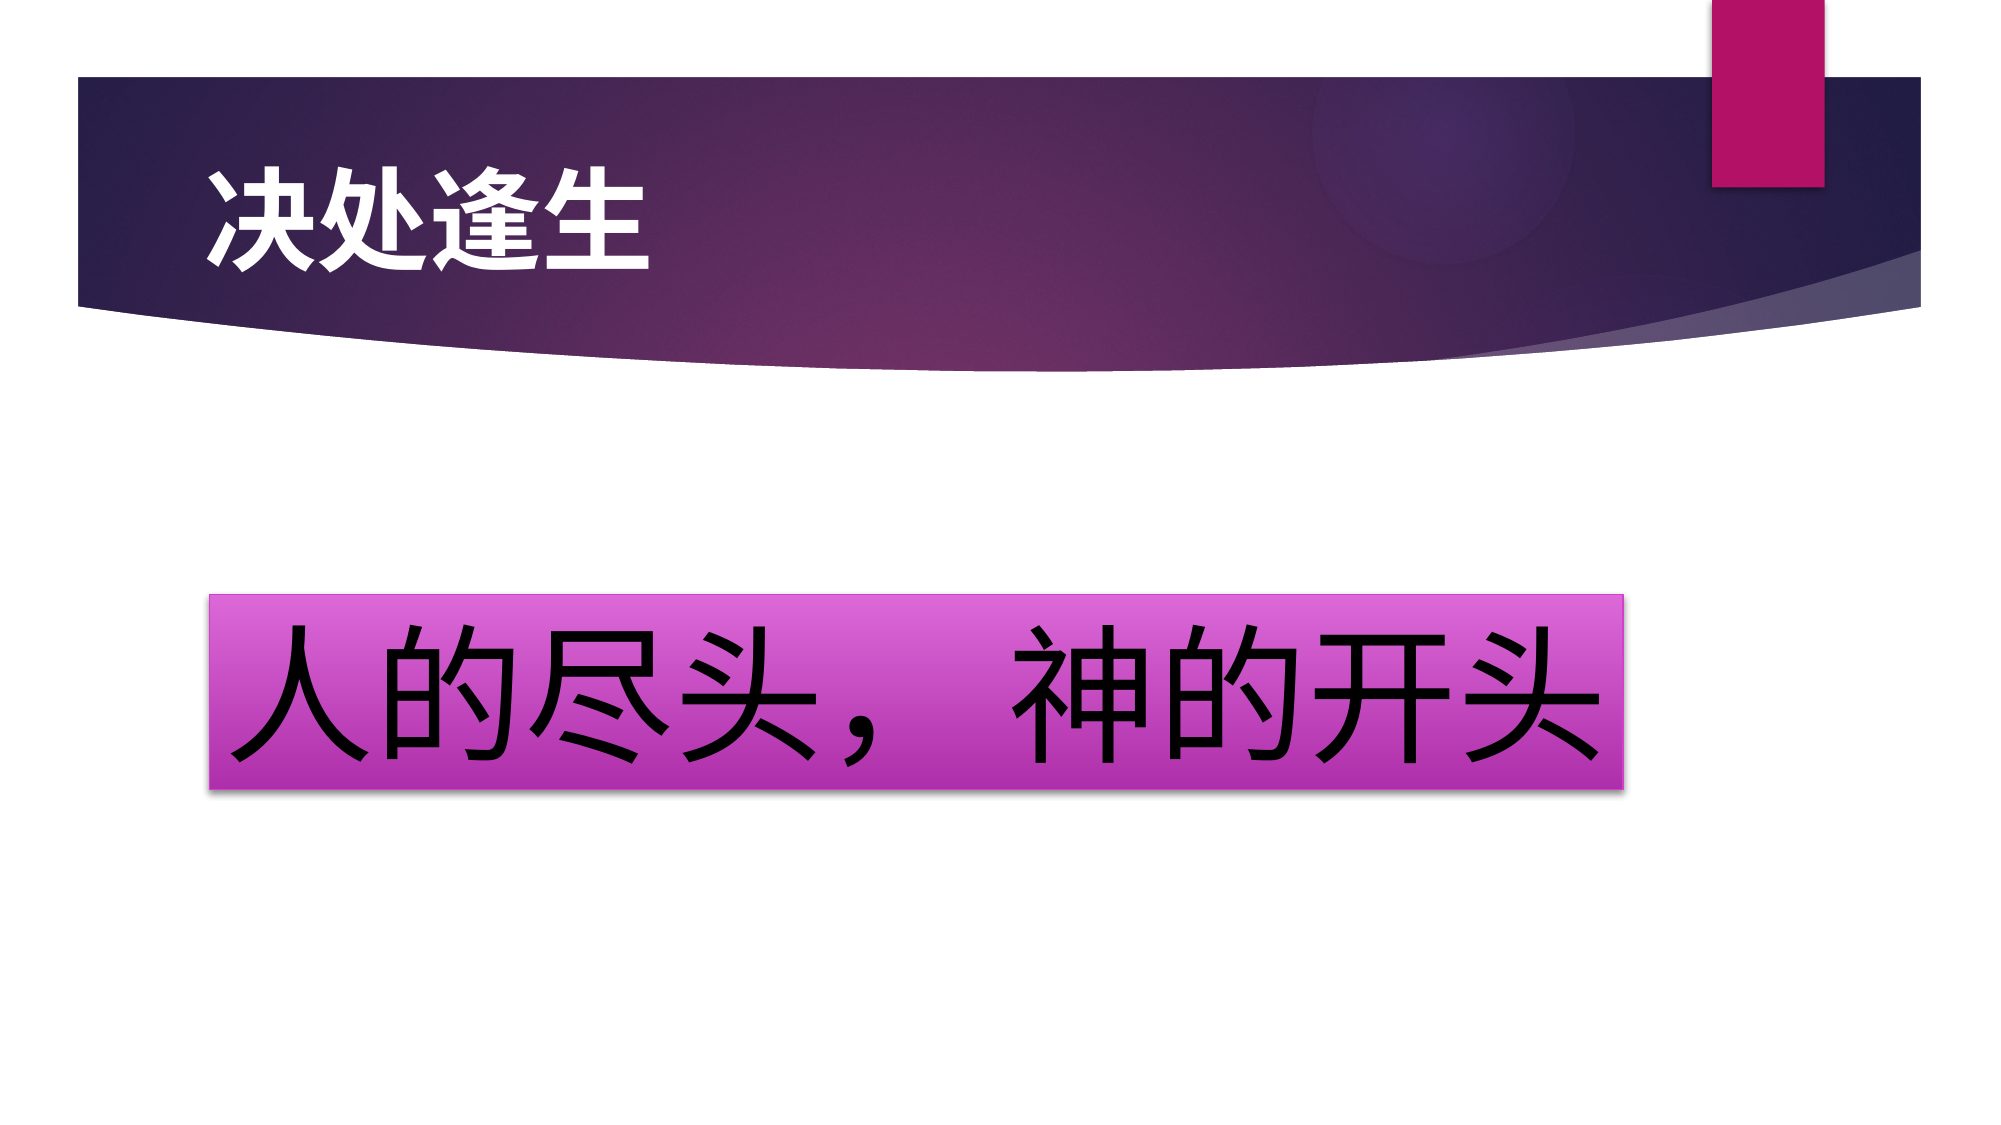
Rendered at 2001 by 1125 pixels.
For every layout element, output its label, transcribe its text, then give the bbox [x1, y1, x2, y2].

title 决处逢生 [189, 159, 1627, 276]
text_box 人的尽头， 神的开头 [209, 594, 1624, 790]
